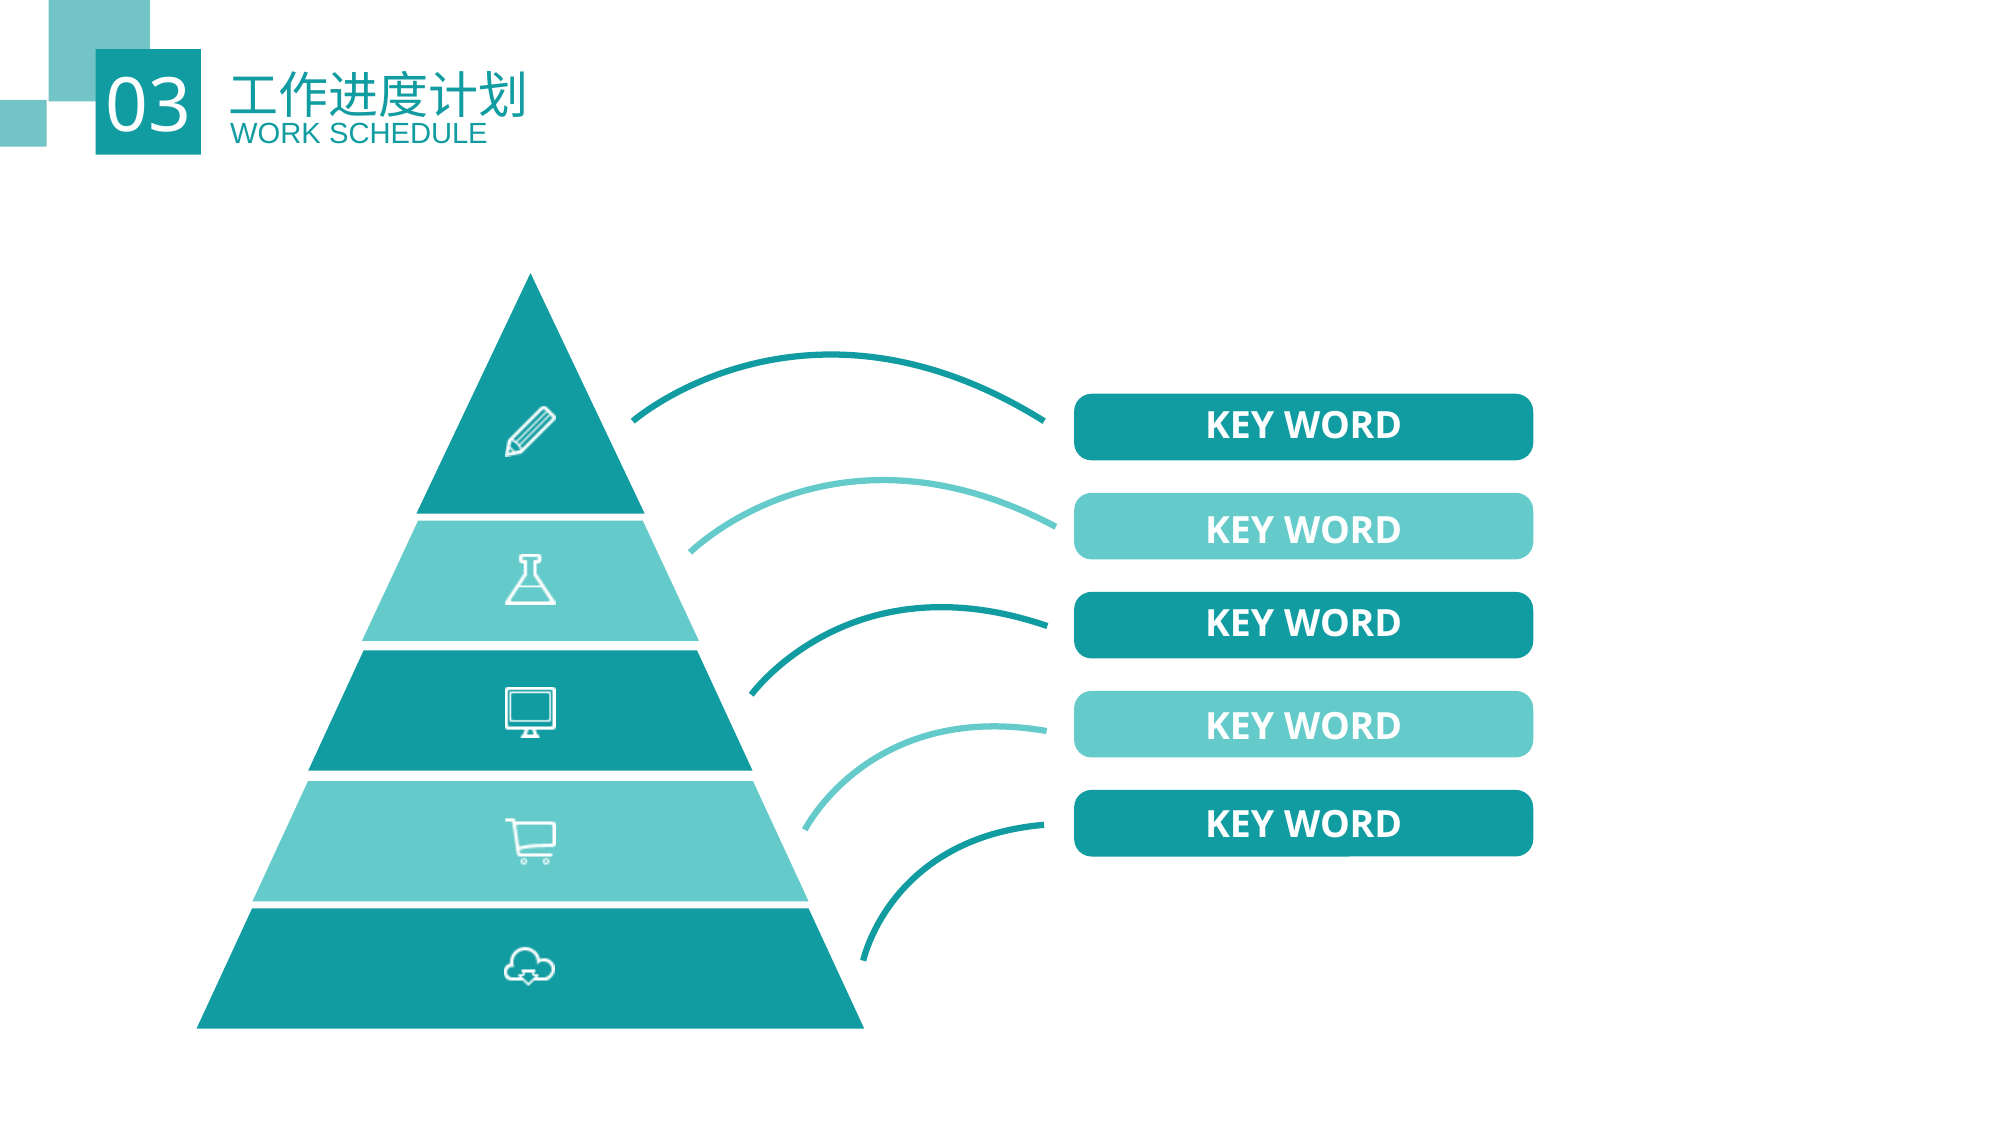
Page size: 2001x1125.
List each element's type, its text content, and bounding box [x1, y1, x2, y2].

picture [504, 941, 555, 992]
text_box [196, 908, 865, 1029]
text_box 工作进度计划 [213, 11, 544, 106]
text_box KEY WORD [1190, 498, 1418, 559]
text_box [1074, 393, 1534, 461]
text_box [1074, 492, 1534, 560]
text_box [416, 273, 645, 514]
text_box [252, 781, 809, 902]
picture [505, 817, 556, 868]
picture [505, 406, 556, 457]
text_box [632, 354, 1045, 422]
picture [505, 687, 556, 738]
text_box [1074, 789, 1534, 857]
text_box WORK SCHEDULE [207, 106, 1032, 157]
text_box [804, 726, 1047, 830]
text_box [308, 650, 753, 771]
text_box KEY WORD [1190, 393, 1418, 454]
text_box [1074, 690, 1534, 758]
text_box [0, 99, 48, 148]
picture [505, 554, 556, 605]
text_box [751, 607, 1048, 695]
text_box [690, 480, 1056, 553]
text_box [48, 0, 151, 102]
text_box KEY WORD [1190, 591, 1418, 652]
text_box KEY WORD [1190, 694, 1418, 755]
text_box [1074, 591, 1534, 659]
text_box [361, 520, 699, 641]
text_box KEY WORD [1190, 792, 1418, 853]
text_box [863, 824, 1045, 961]
text_box 03 [84, 48, 212, 154]
